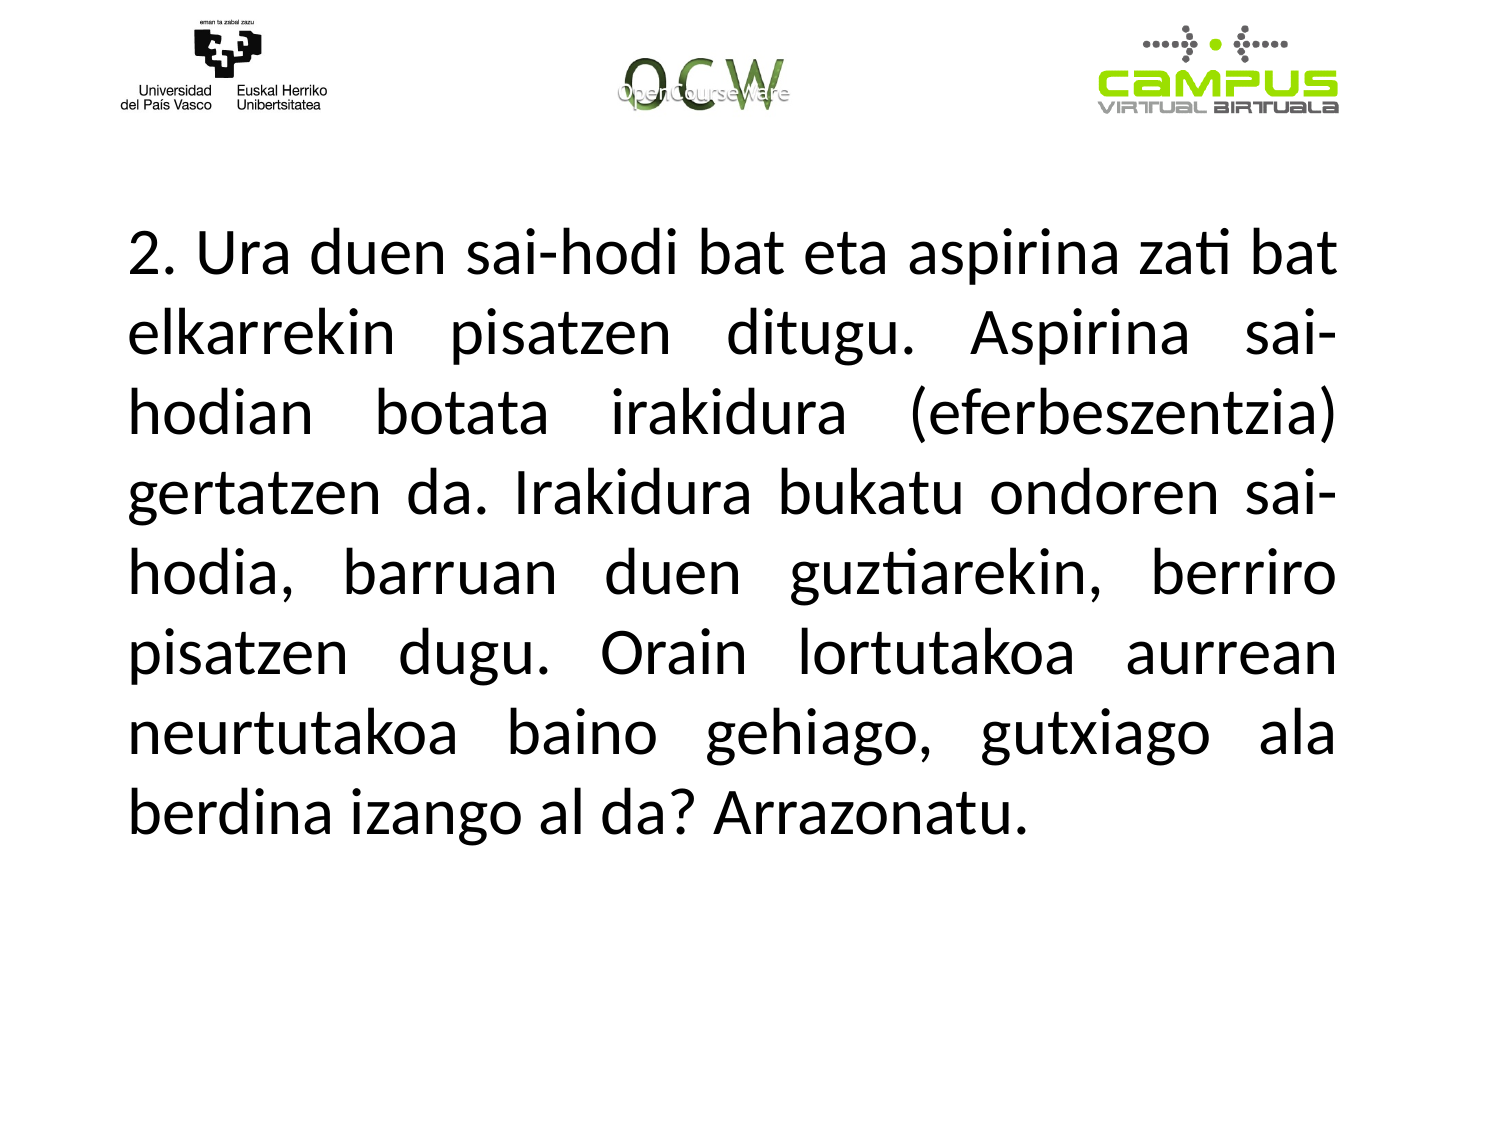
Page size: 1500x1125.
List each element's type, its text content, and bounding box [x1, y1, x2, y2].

picture [611, 28, 799, 124]
picture [112, 11, 338, 117]
text_box 2. Ura duen sai-hodi bat eta aspirina zati bat elkarrekin pisatzen ditugu. Aspirina sai-hodian botata irakidura (eferbeszentzia) gertatzen da. Irakidura bukatu ondoren sai-hodia, barruan duen guztiarekin, berriro pisatzen dugu. Orain lortutakoa aurrean neurtutakoa baino gehiago, gutxiago ala berdina izango al da? Arrazonatu. [112, 200, 1354, 855]
picture [1095, 23, 1340, 115]
